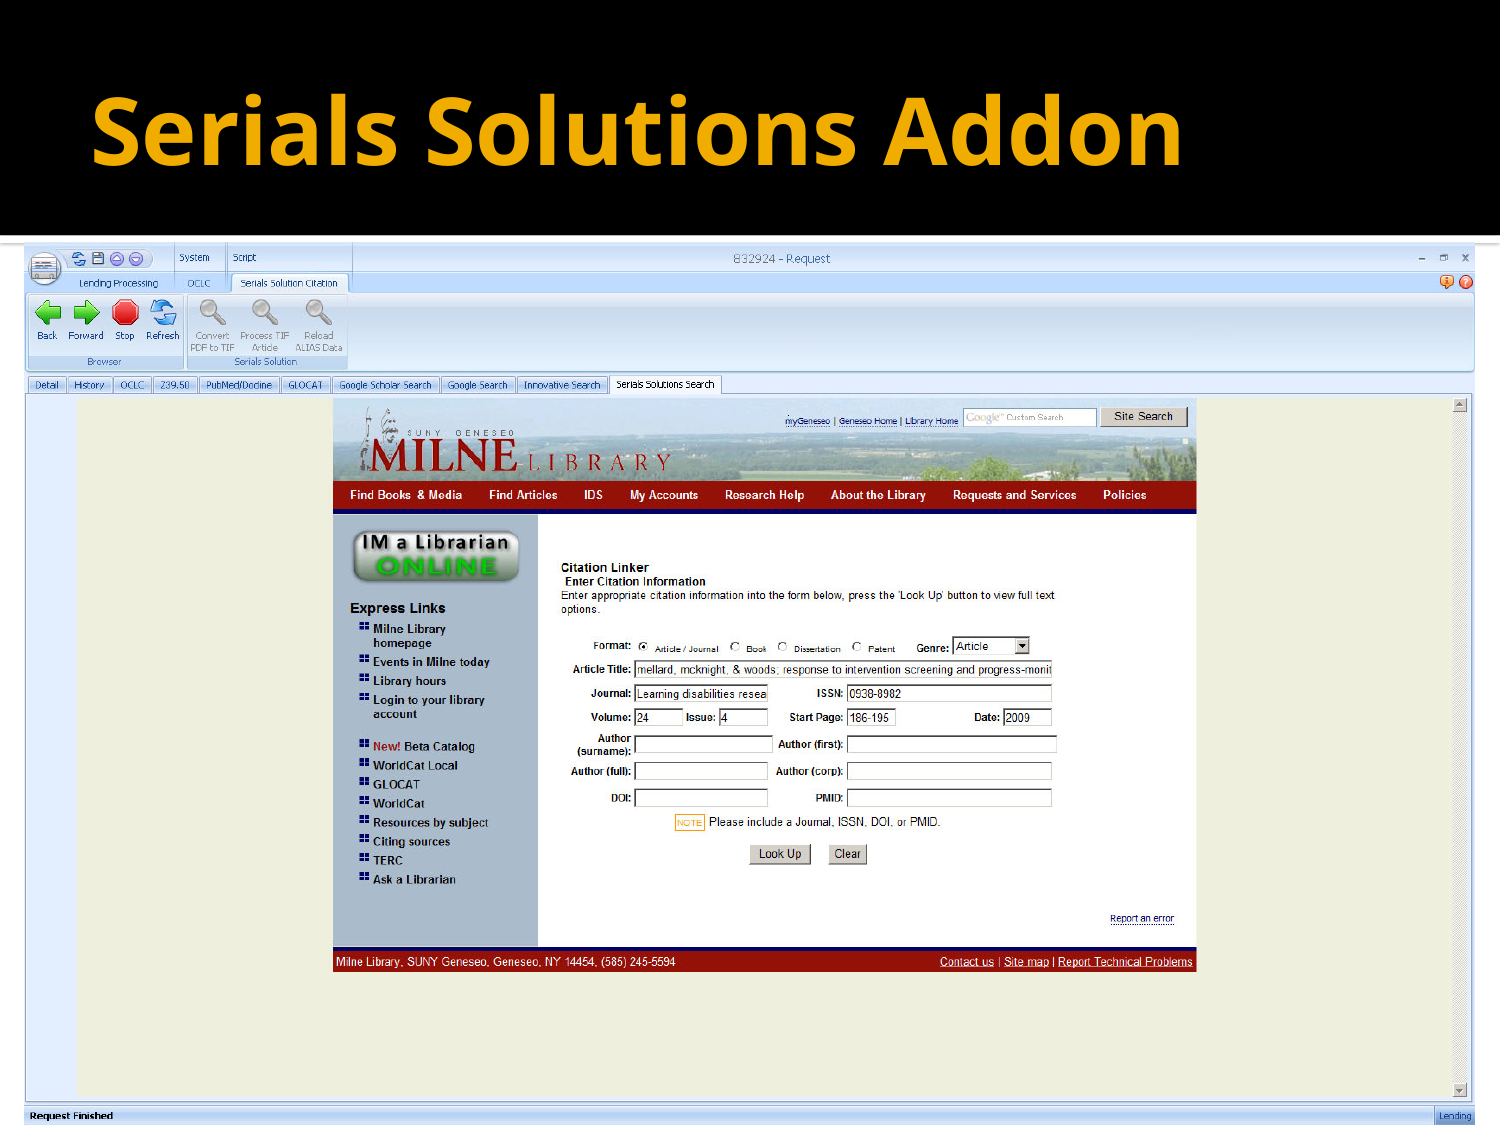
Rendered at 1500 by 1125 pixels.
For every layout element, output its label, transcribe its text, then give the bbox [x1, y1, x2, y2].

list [24, 242, 1475, 1125]
title Serials Solutions Addon [75, 25, 1425, 231]
